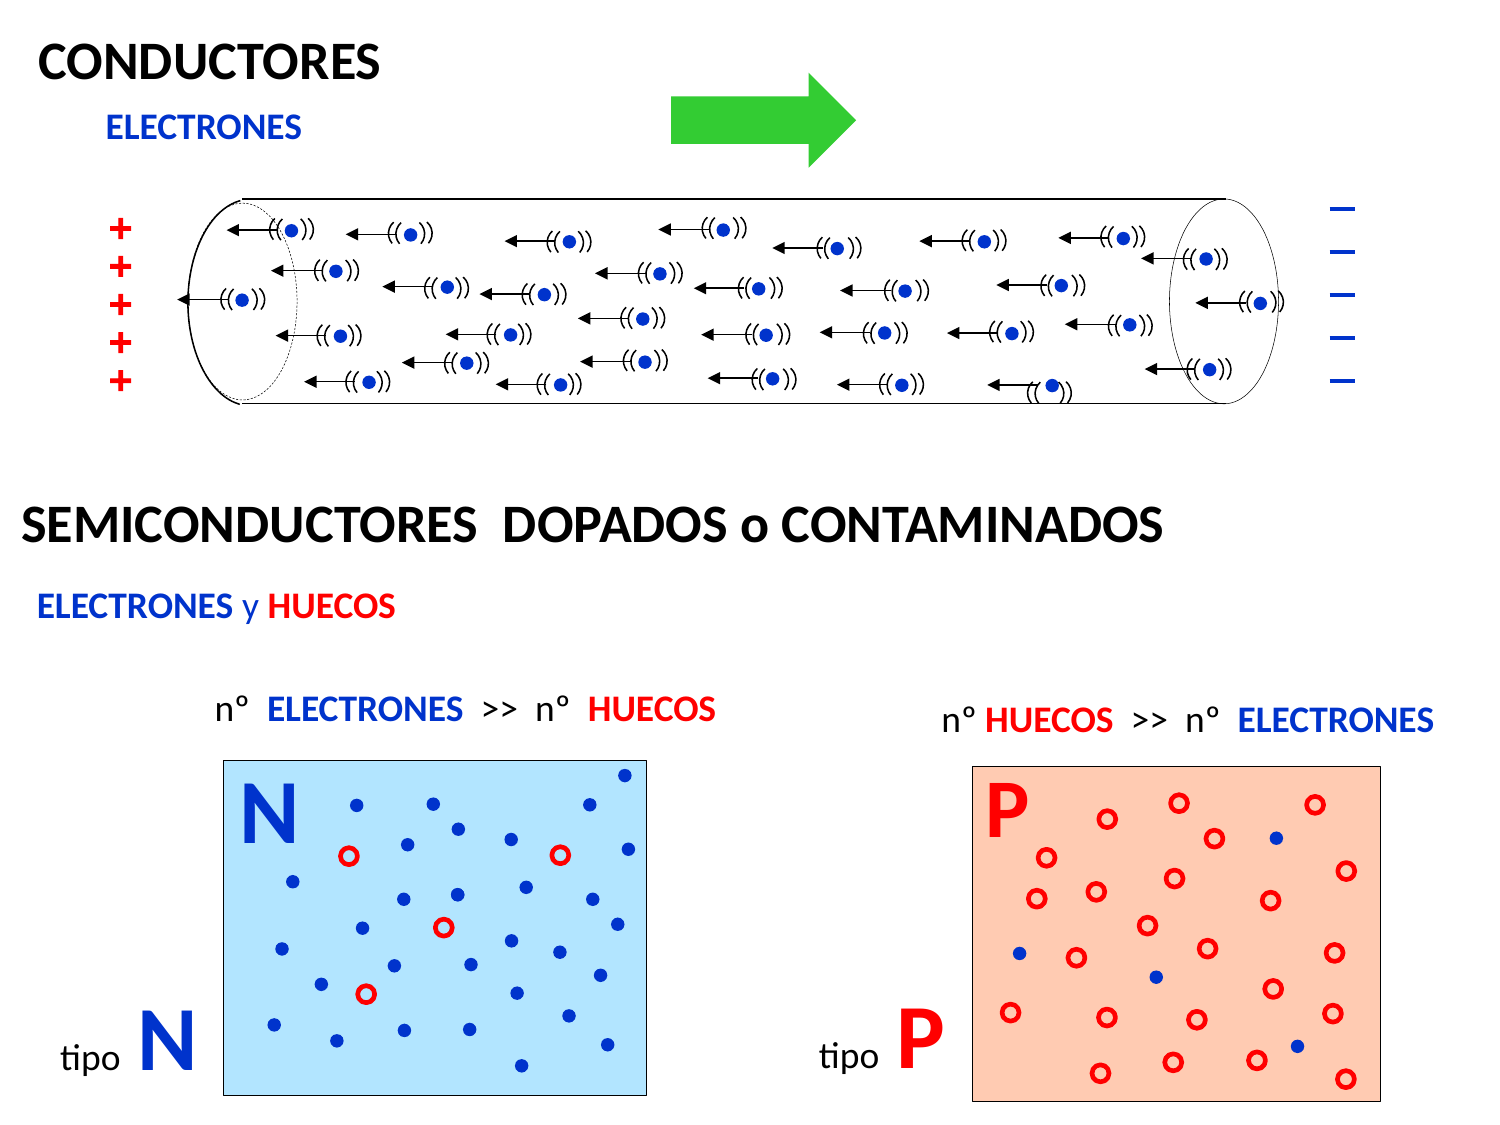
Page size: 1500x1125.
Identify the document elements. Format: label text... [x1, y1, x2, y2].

text_box tipo P [804, 969, 961, 1095]
text_box nº ELECTRONES >> nº HUECOS [199, 676, 740, 737]
text_box CONDUCTORES [23, 17, 397, 98]
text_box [388, 218, 433, 250]
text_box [269, 214, 314, 246]
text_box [751, 364, 797, 396]
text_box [1108, 310, 1153, 342]
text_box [93, 72, 1355, 410]
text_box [316, 320, 362, 352]
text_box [220, 284, 265, 316]
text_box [745, 319, 790, 351]
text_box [638, 258, 683, 290]
text_box ELECTRONES y HUECOS [22, 573, 420, 634]
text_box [314, 255, 359, 287]
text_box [1183, 244, 1228, 276]
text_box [738, 273, 783, 305]
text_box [863, 318, 908, 350]
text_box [884, 275, 929, 307]
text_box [546, 226, 592, 258]
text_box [961, 225, 1007, 257]
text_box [424, 273, 469, 305]
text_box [1027, 377, 1072, 409]
text_box tipo N [45, 971, 214, 1097]
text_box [970, 746, 1381, 1102]
text_box SEMICONDUCTORES DOPADOS o CONTAMINADOS [6, 481, 1182, 561]
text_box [521, 279, 567, 311]
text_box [444, 348, 489, 380]
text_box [1186, 354, 1232, 386]
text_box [623, 345, 668, 377]
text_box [1239, 286, 1284, 318]
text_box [1040, 270, 1085, 302]
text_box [1100, 221, 1145, 253]
text_box nº HUECOS >> nº ELECTRONES [917, 687, 1458, 748]
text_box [989, 316, 1034, 348]
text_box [223, 744, 647, 1096]
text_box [879, 369, 924, 401]
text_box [701, 213, 747, 245]
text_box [536, 369, 582, 401]
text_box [620, 303, 665, 335]
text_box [816, 233, 862, 265]
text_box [486, 319, 532, 351]
text_box [518, 282, 568, 319]
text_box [345, 366, 390, 398]
